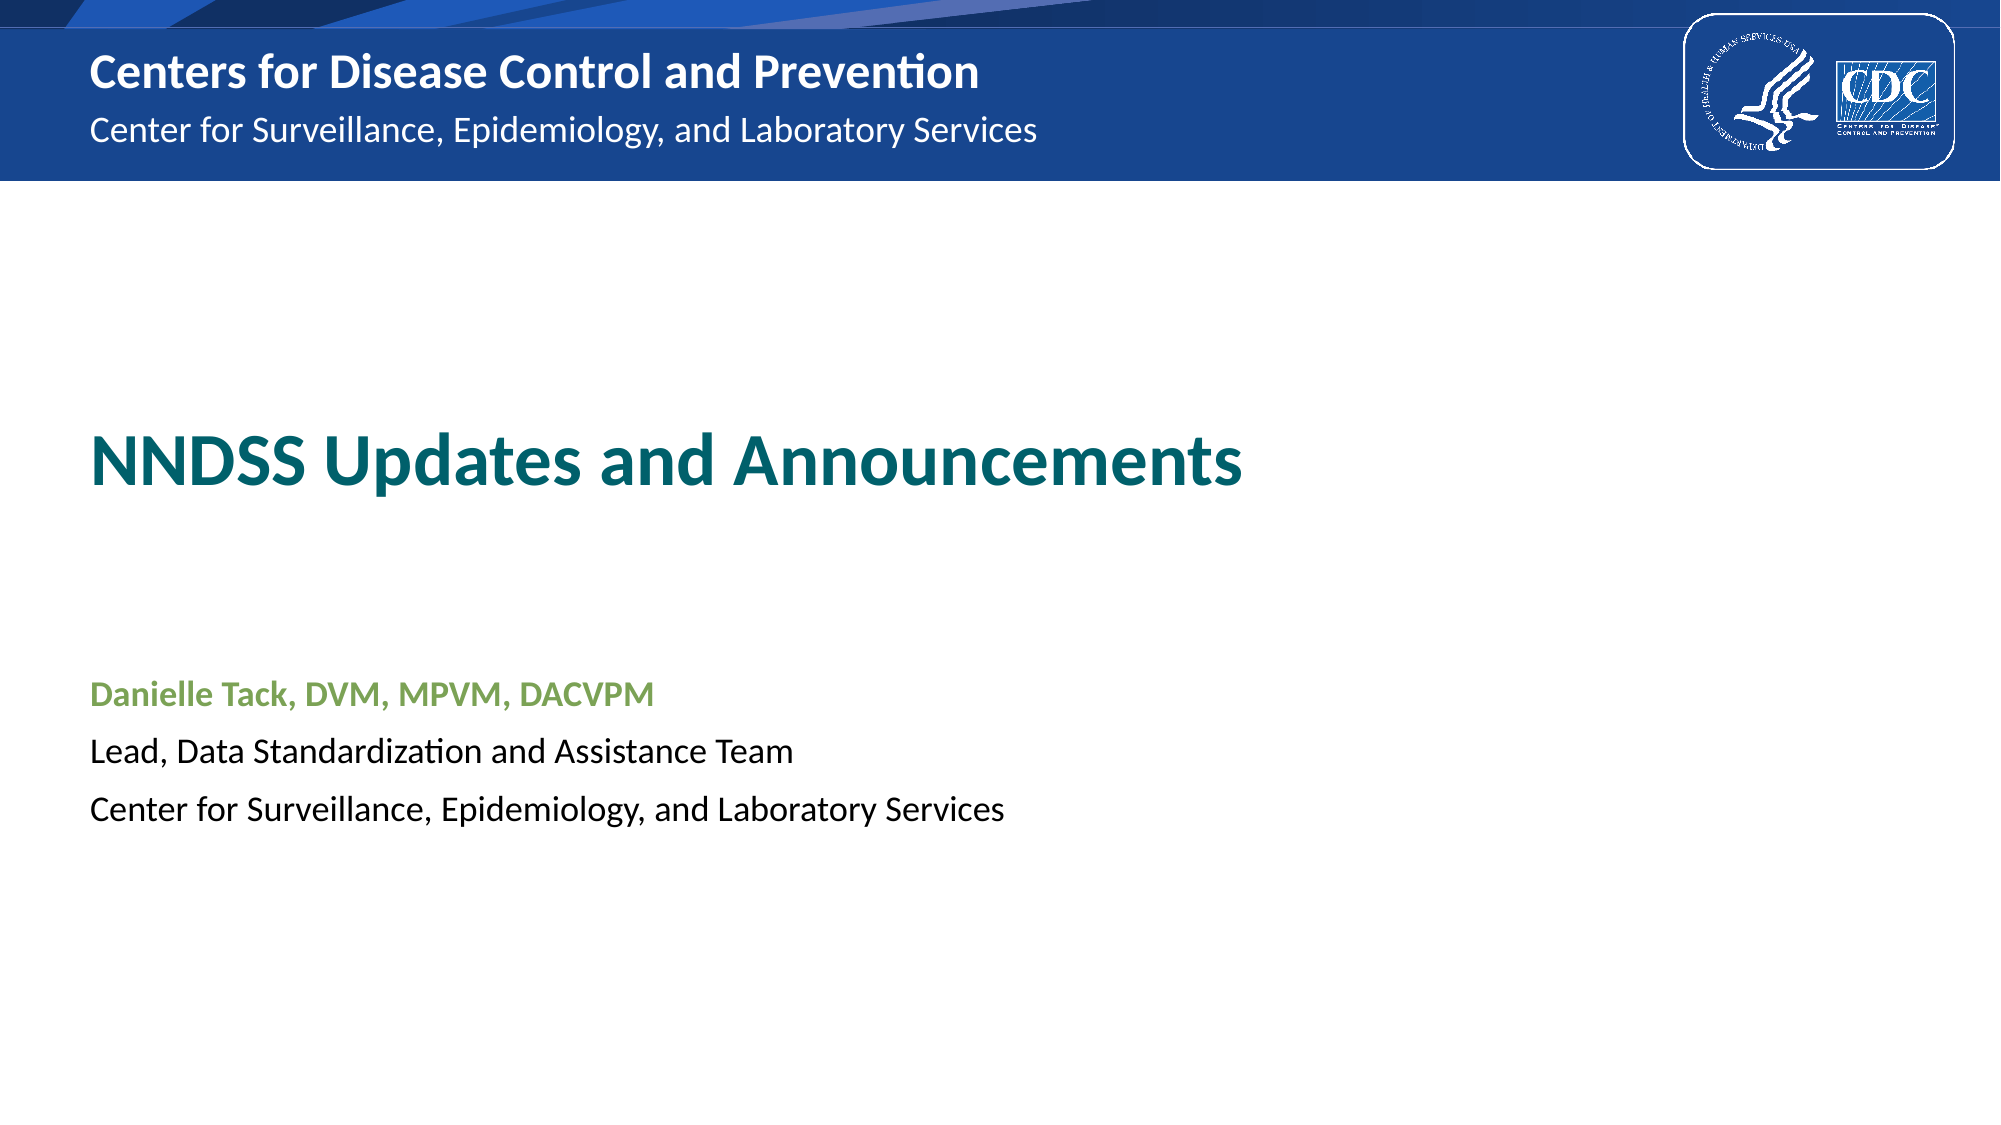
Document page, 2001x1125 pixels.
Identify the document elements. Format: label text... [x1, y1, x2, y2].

title NNDSS Updates and Announcements [75, 375, 1854, 563]
subtitle Danielle Tack, DVM, MPVM, DACVPM Lead, Data Standardization and Assistance Team Center for Surveillance, Epidemiology, and Laboratory Services [75, 667, 1458, 837]
picture [1683, 13, 1955, 170]
text_box Center for Surveillance, Epidemiology, and Laboratory Services [75, 97, 1391, 158]
